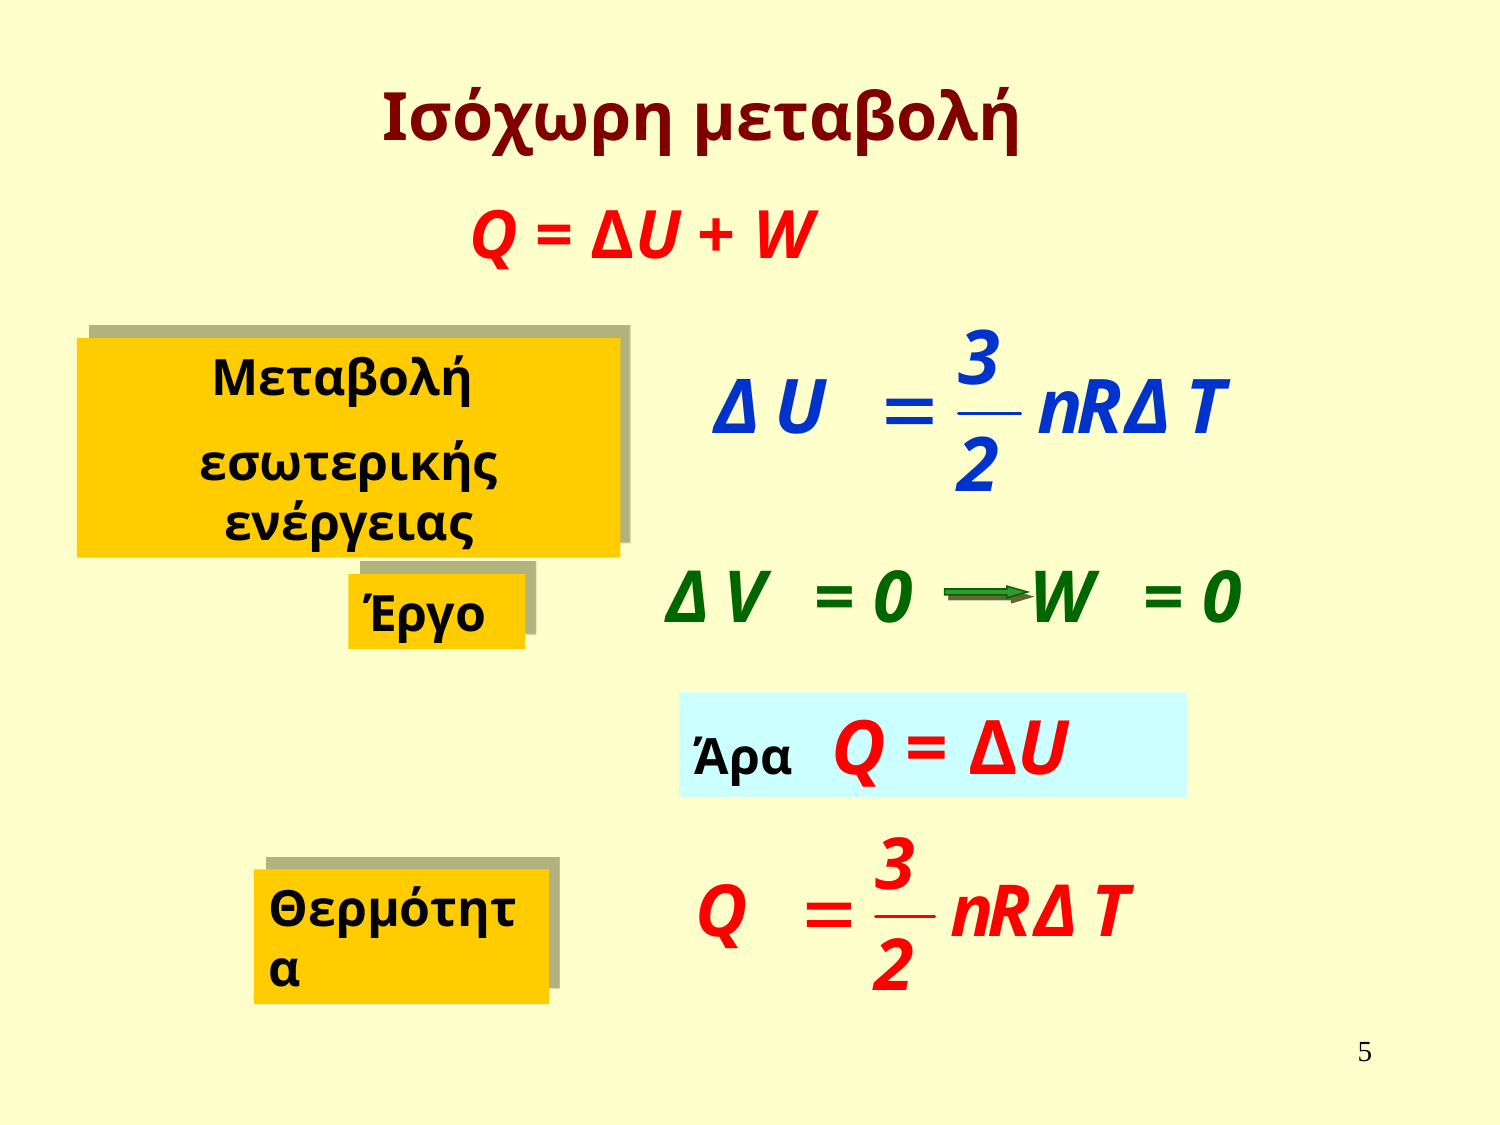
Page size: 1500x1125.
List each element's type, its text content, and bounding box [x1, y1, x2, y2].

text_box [702, 314, 1270, 510]
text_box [655, 550, 1270, 641]
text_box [690, 822, 1176, 1008]
slide_number 5 [1074, 1024, 1388, 1101]
text_box Ισόχωρη μεταβολή [324, 66, 1081, 161]
text_box Έργο [348, 574, 526, 649]
text_box Άρα Q = ΔU [679, 692, 1187, 798]
text_box Q = ΔU + W [454, 184, 939, 280]
text_box Μεταβολή εσωτερικής ενέργειας [76, 338, 621, 558]
text_box Θερμότητα [253, 869, 550, 1005]
